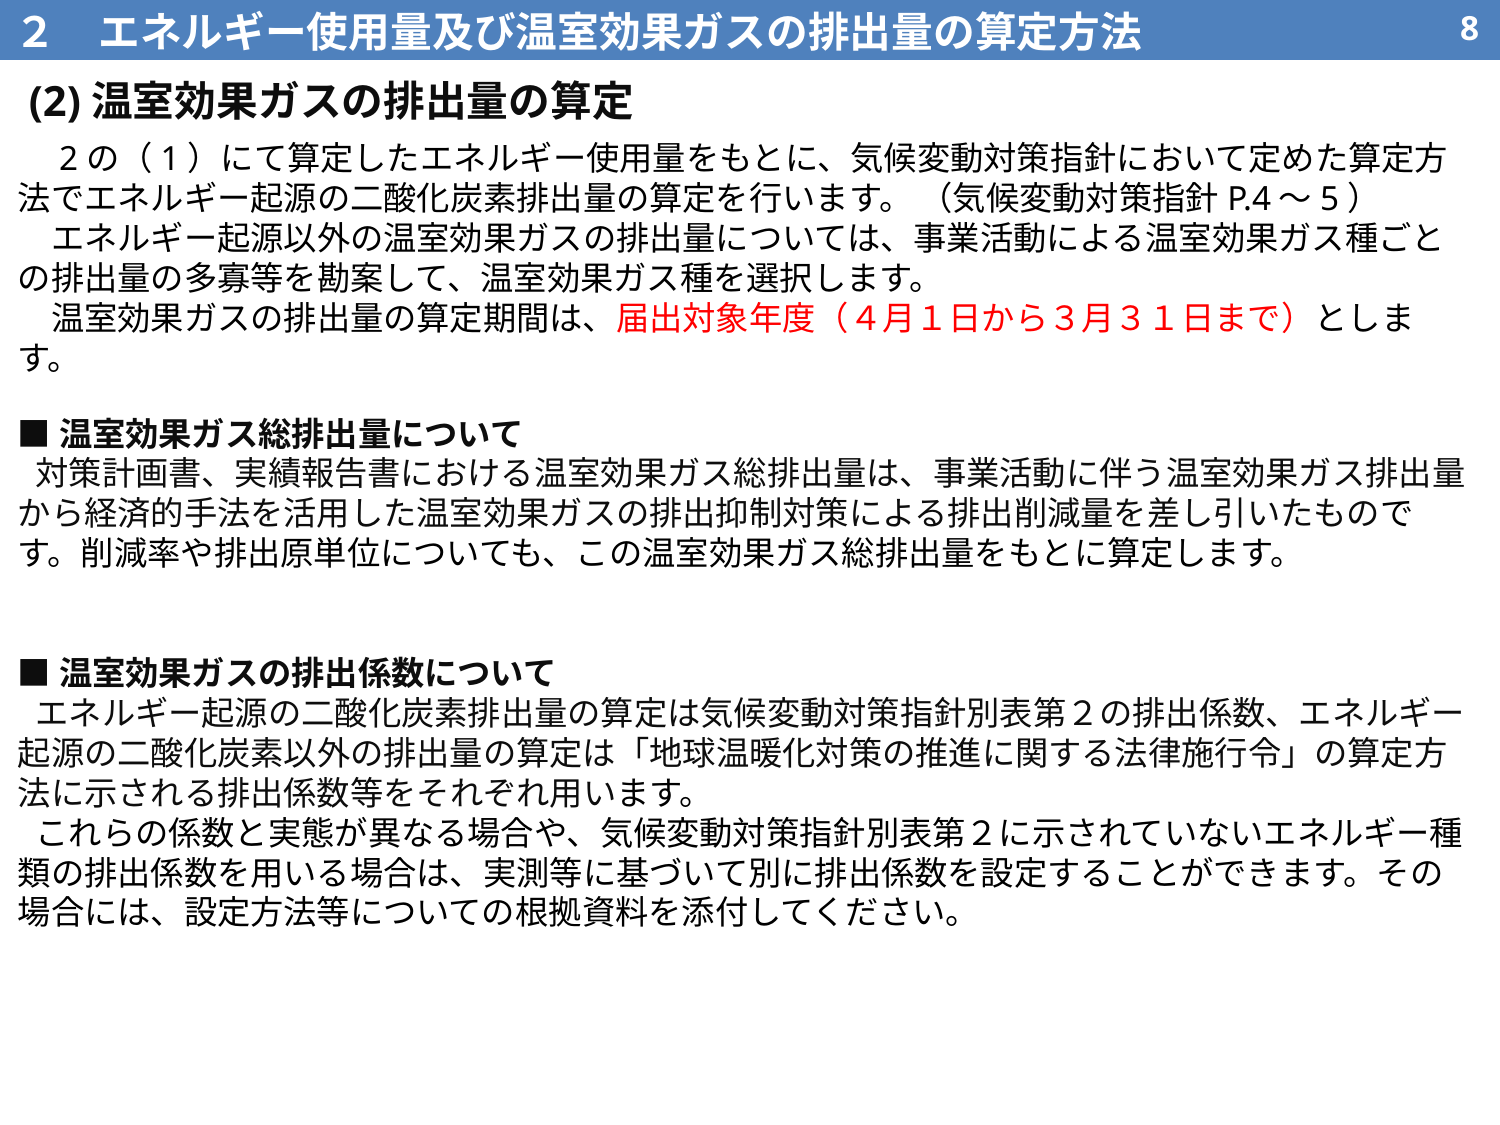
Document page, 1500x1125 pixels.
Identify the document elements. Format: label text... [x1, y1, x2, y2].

slide_number 7 [1319, 3, 1495, 57]
text_box (2)温室効果ガスの排出量の算定 2の（1）にて算定したエネルギー使用量をもとに、気候変動対策指針において定めた算定方法でエネルギー起源の二酸化炭素排出量の算定を行います。 （気候変動対策指針P.4～5） エネルギー起源以外の温室効果ガスの排出量については、事業活動による温室効果ガス種ごとの排出量の多寡等を勘案して、温室効果ガス種を選択します。 温室効果ガスの排出量の算定期間は、届出対象年度（４月１日から３月３１日まで）とします。 [3, 67, 1488, 385]
text_box ■温室効果ガス総排出量について 対策計画書、実績報告書における温室効果ガス総排出量は、事業活動に伴う温室効果ガス排出量から経済的手法を活用した温室効果ガスの排出抑制対策による排出削減量を差し引いたものです。削減率や排出原単位についても、この温室効果ガス総排出量をもとに算定します。 ■温室効果ガスの排出係数について エネルギー起源の二酸化炭素排出量の算定は気候変動対策指針別表第２の排出係数、エネルギー起源の二酸化炭素以外の排出量の算定は「地球温暖化対策の推進に関する法律施行令」の算定方法に示される排出係数等をそれぞれ用います。 これらの係数と実態が異なる場合や、気候変動対策指針別表第２に示されていないエネルギー種類の排出係数を用いる場合は、実測等に基づいて別に排出係数を設定することができます。その場合には、設定方法等についての根拠資料を添付してください。 [3, 405, 1488, 940]
text_box ２ エネルギー使用量及び温室効果ガスの排出量の算定方法 [0, 0, 1412, 56]
